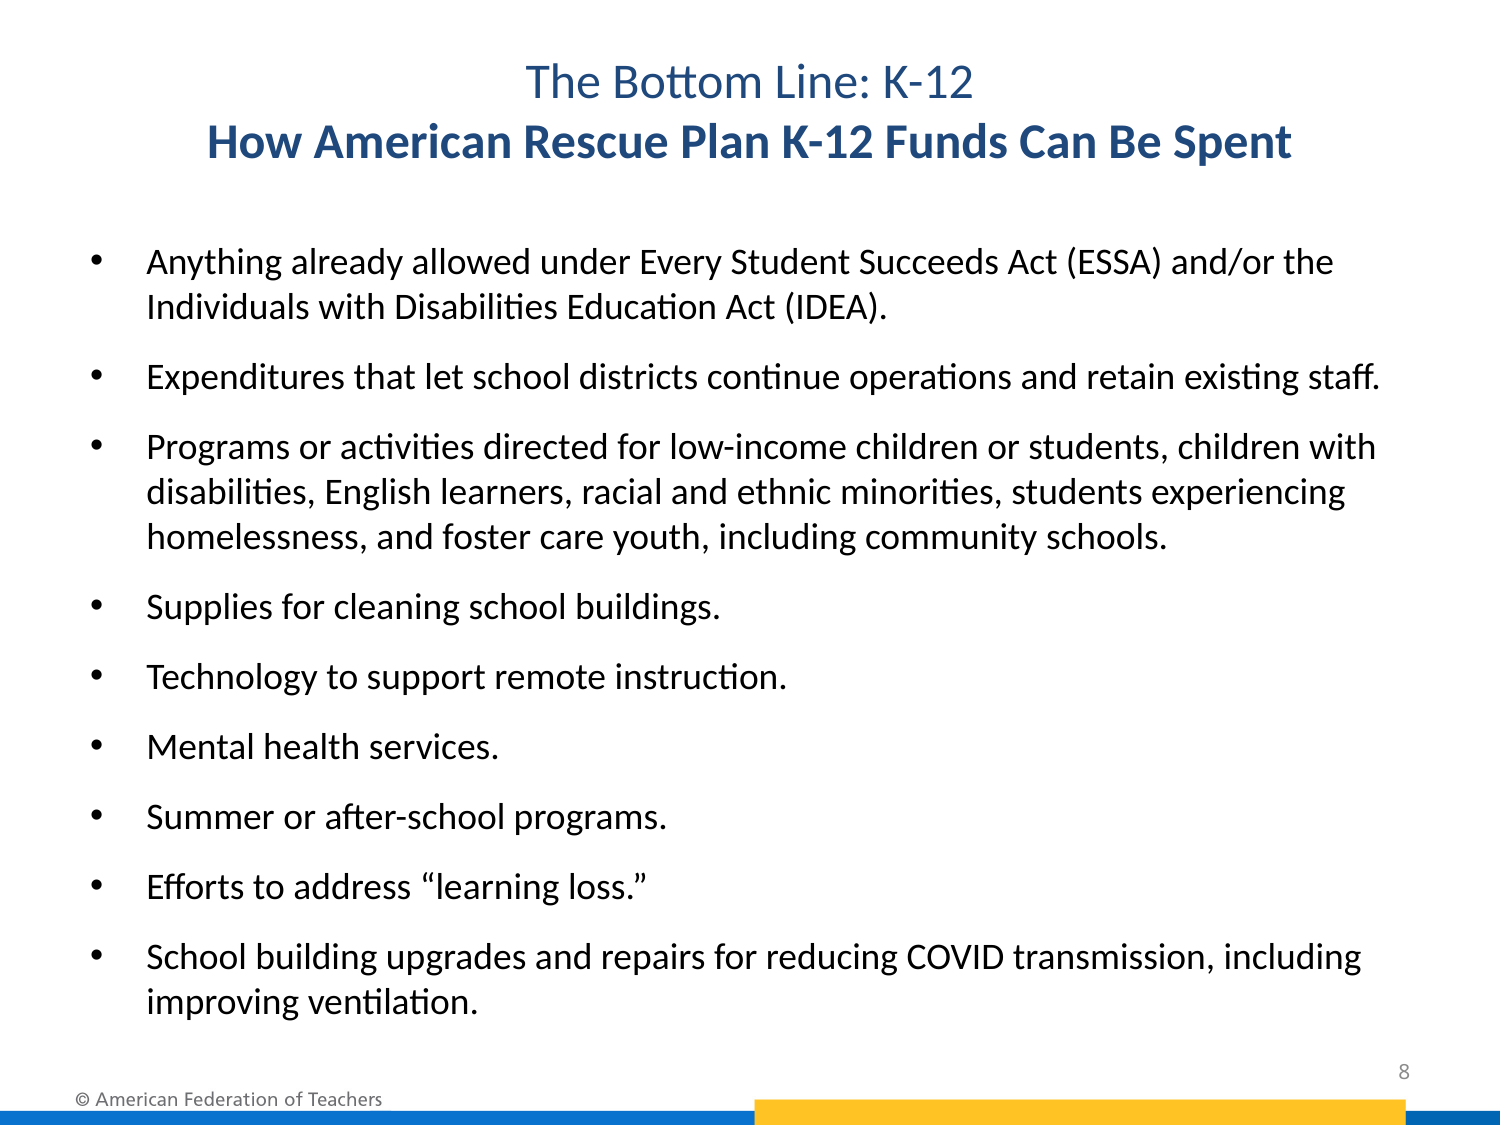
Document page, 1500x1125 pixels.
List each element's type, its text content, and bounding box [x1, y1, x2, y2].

list Anything already allowed under Every Student Succeeds Act (ESSA) and/or the Individuals with Disabilities Education Act (IDEA). Expenditures that let school districts continue operations and retain existing staff. Programs or activities directed for low-income children or students, children with disabilities, English learners, racial and ethnic minorities, students experiencing homelessness, and foster care youth, including community schools. Supplies for cleaning school buildings. Technology to support remote instruction. Mental health services. Summer or after-school programs. Efforts to address “learning loss.” School building upgrades and repairs for reducing COVID transmission, including improving ventilation. [75, 229, 1425, 1012]
title The Bottom Line: K-12 How American Rescue Plan K-12 Funds Can Be Spent [75, 0, 1425, 218]
picture [0, 0, 1500, 1125]
slide_number 8 [1074, 1042, 1425, 1103]
